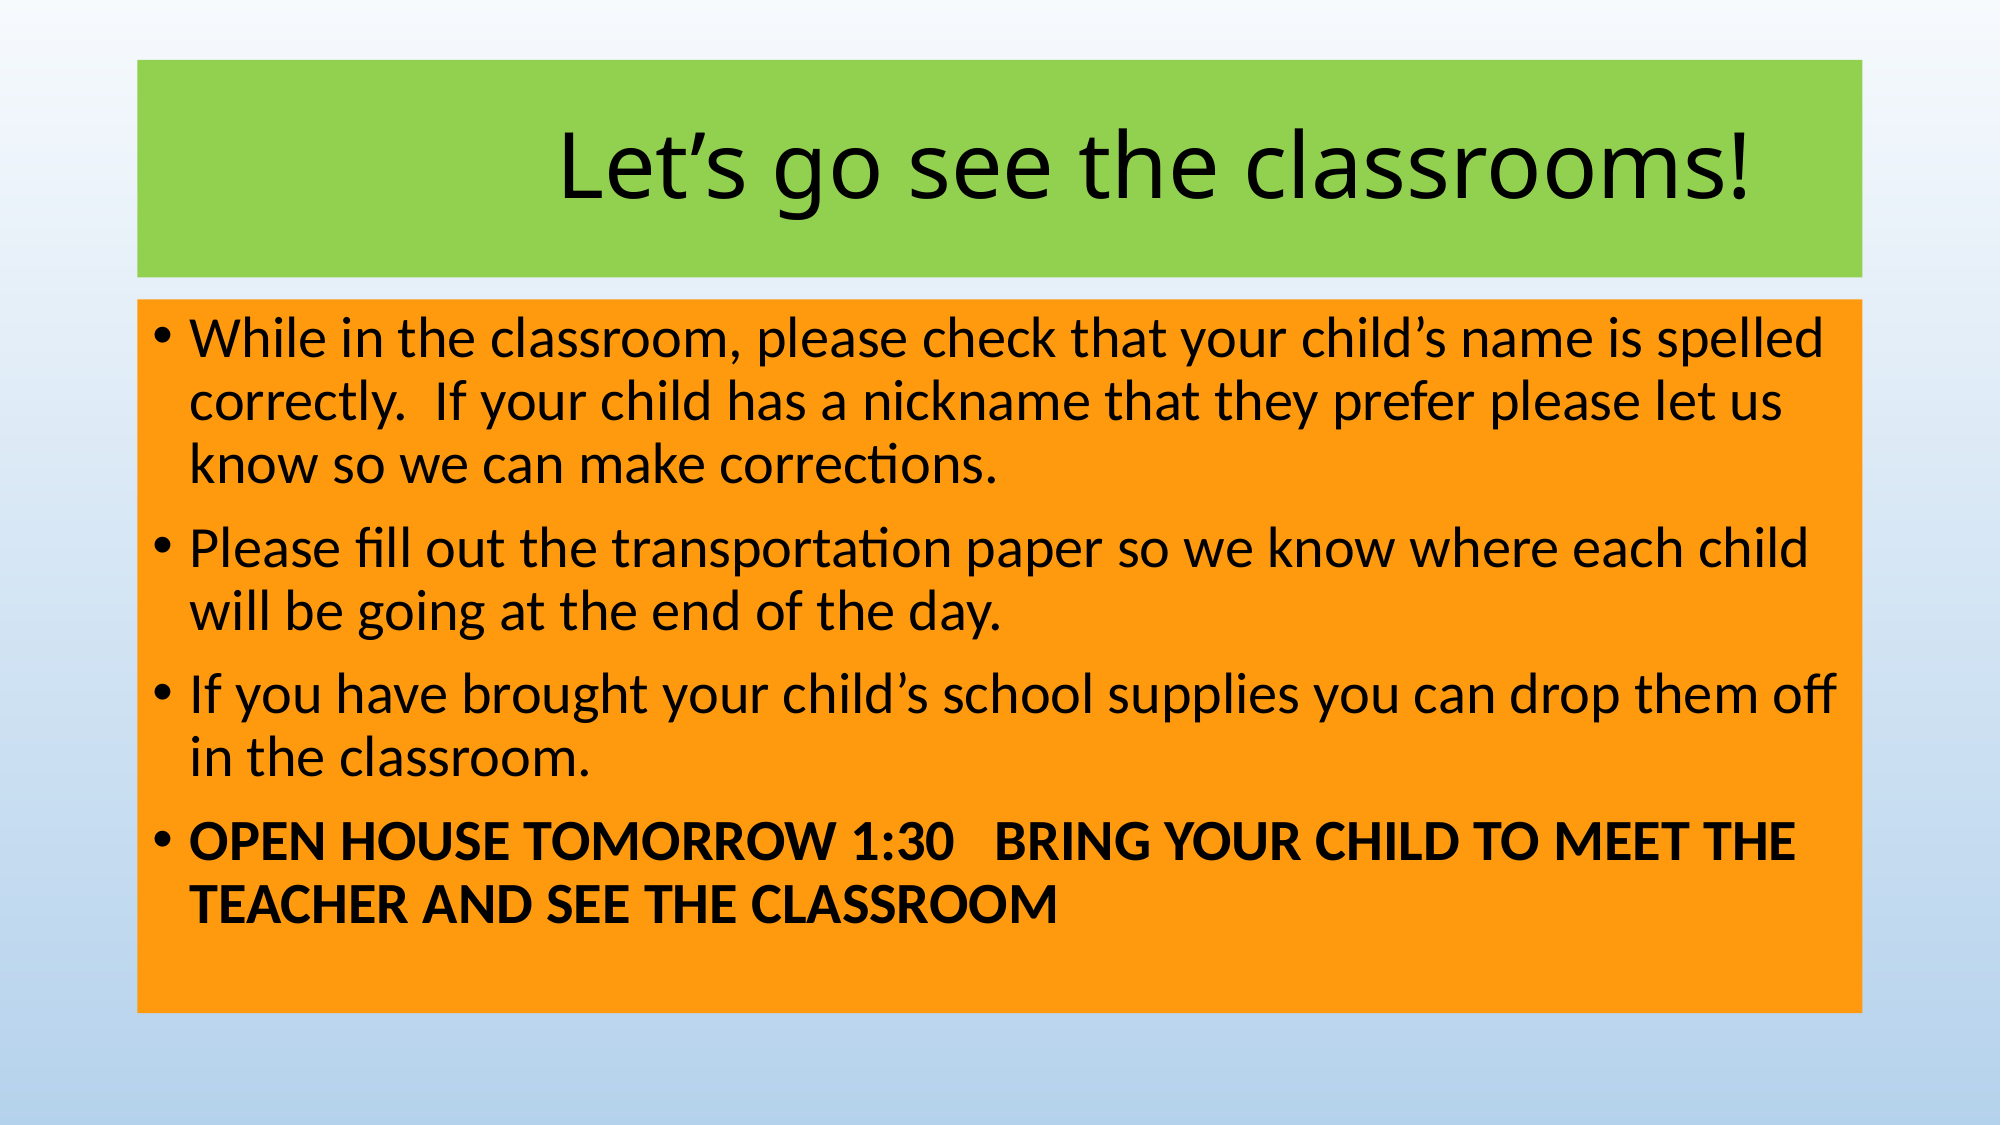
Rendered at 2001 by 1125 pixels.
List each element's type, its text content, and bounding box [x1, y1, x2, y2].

title Let’s go see the classrooms! [137, 59, 1863, 278]
list While in the classroom, please check that your child’s name is spelled correctly. If your child has a nickname that they prefer please let us know so we can make corrections. Please fill out the transportation paper so we know where each child will be going at the end of the day. If you have brought your child’s school supplies you can drop them off in the classroom. OPEN HOUSE TOMORROW 1:30 BRING YOUR CHILD TO MEET THE TEACHER AND SEE THE CLASSROOM [137, 299, 1863, 1014]
